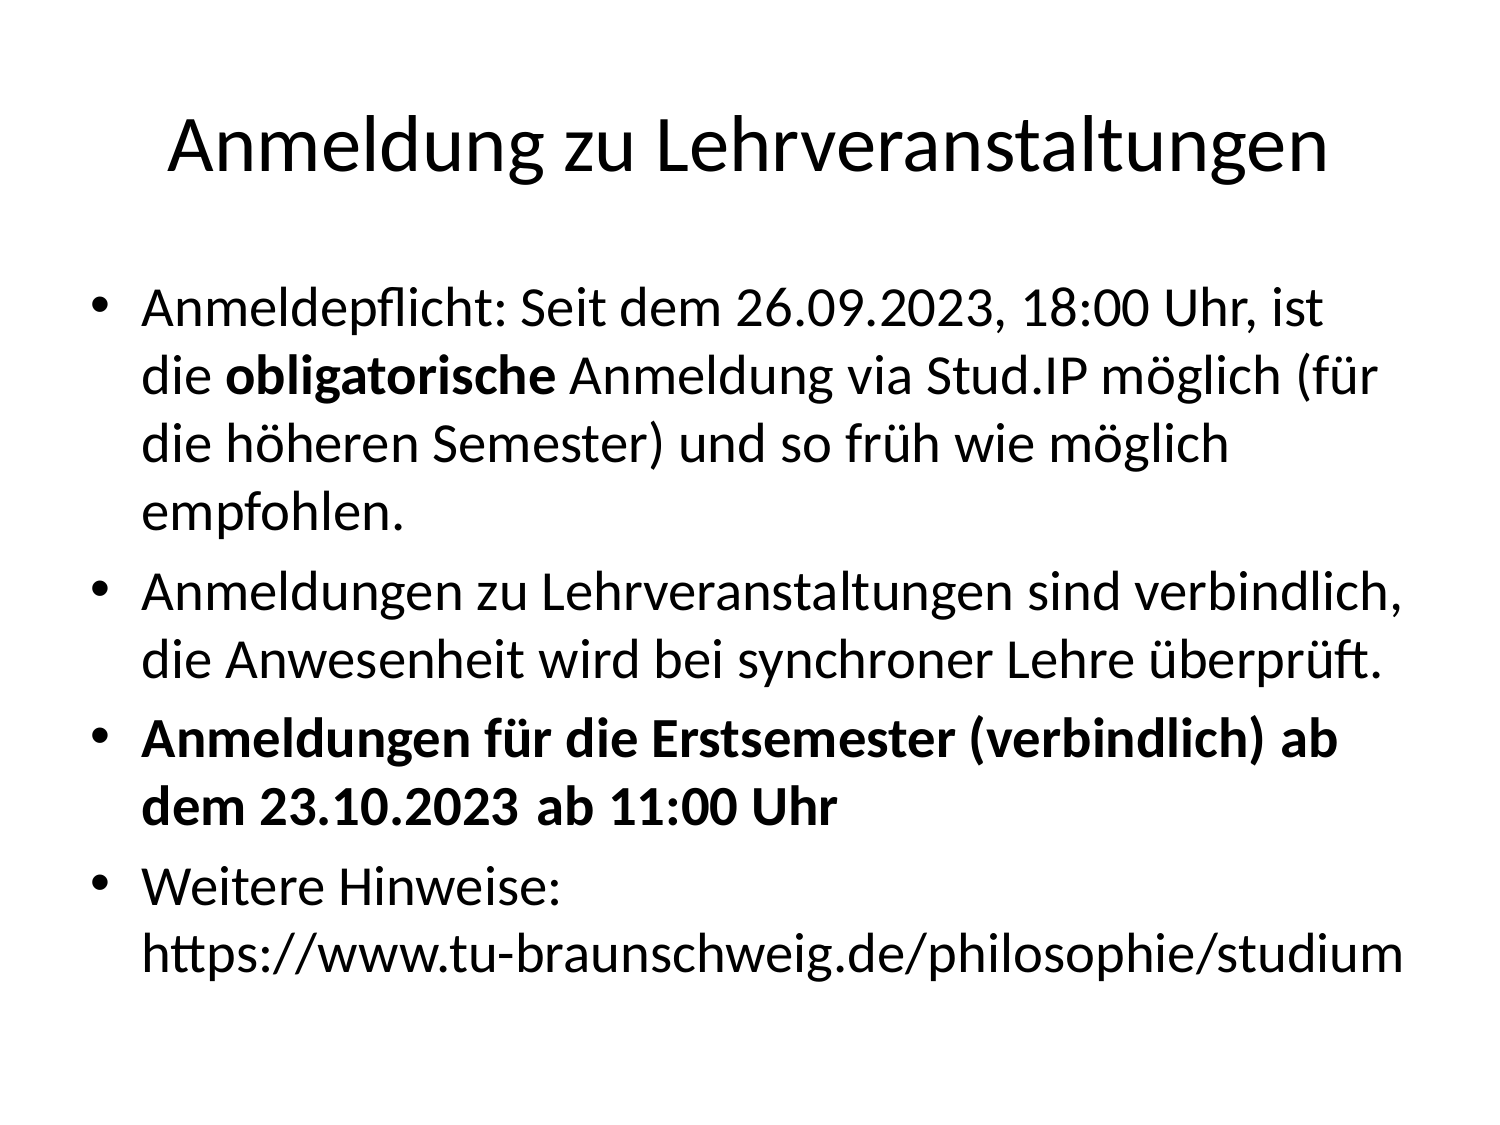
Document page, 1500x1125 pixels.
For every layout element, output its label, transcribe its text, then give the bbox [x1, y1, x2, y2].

title Anmeldung zu Lehrveranstaltungen [75, 45, 1425, 233]
list Anmeldepflicht: Seit dem 26.09.2023, 18:00 Uhr, ist die obligatorische Anmeldung via Stud.IP möglich (für die höheren Semester) und so früh wie möglich empfohlen. Anmeldungen zu Lehrveranstaltungen sind verbindlich, die Anwesenheit wird bei synchroner Lehre überprüft. Anmeldungen für die Erstsemester (verbindlich) ab dem 23.10.2023 ab 11:00 Uhr Weitere Hinweise: https://www.tu-braunschweig.de/philosophie/studium [75, 262, 1425, 1005]
